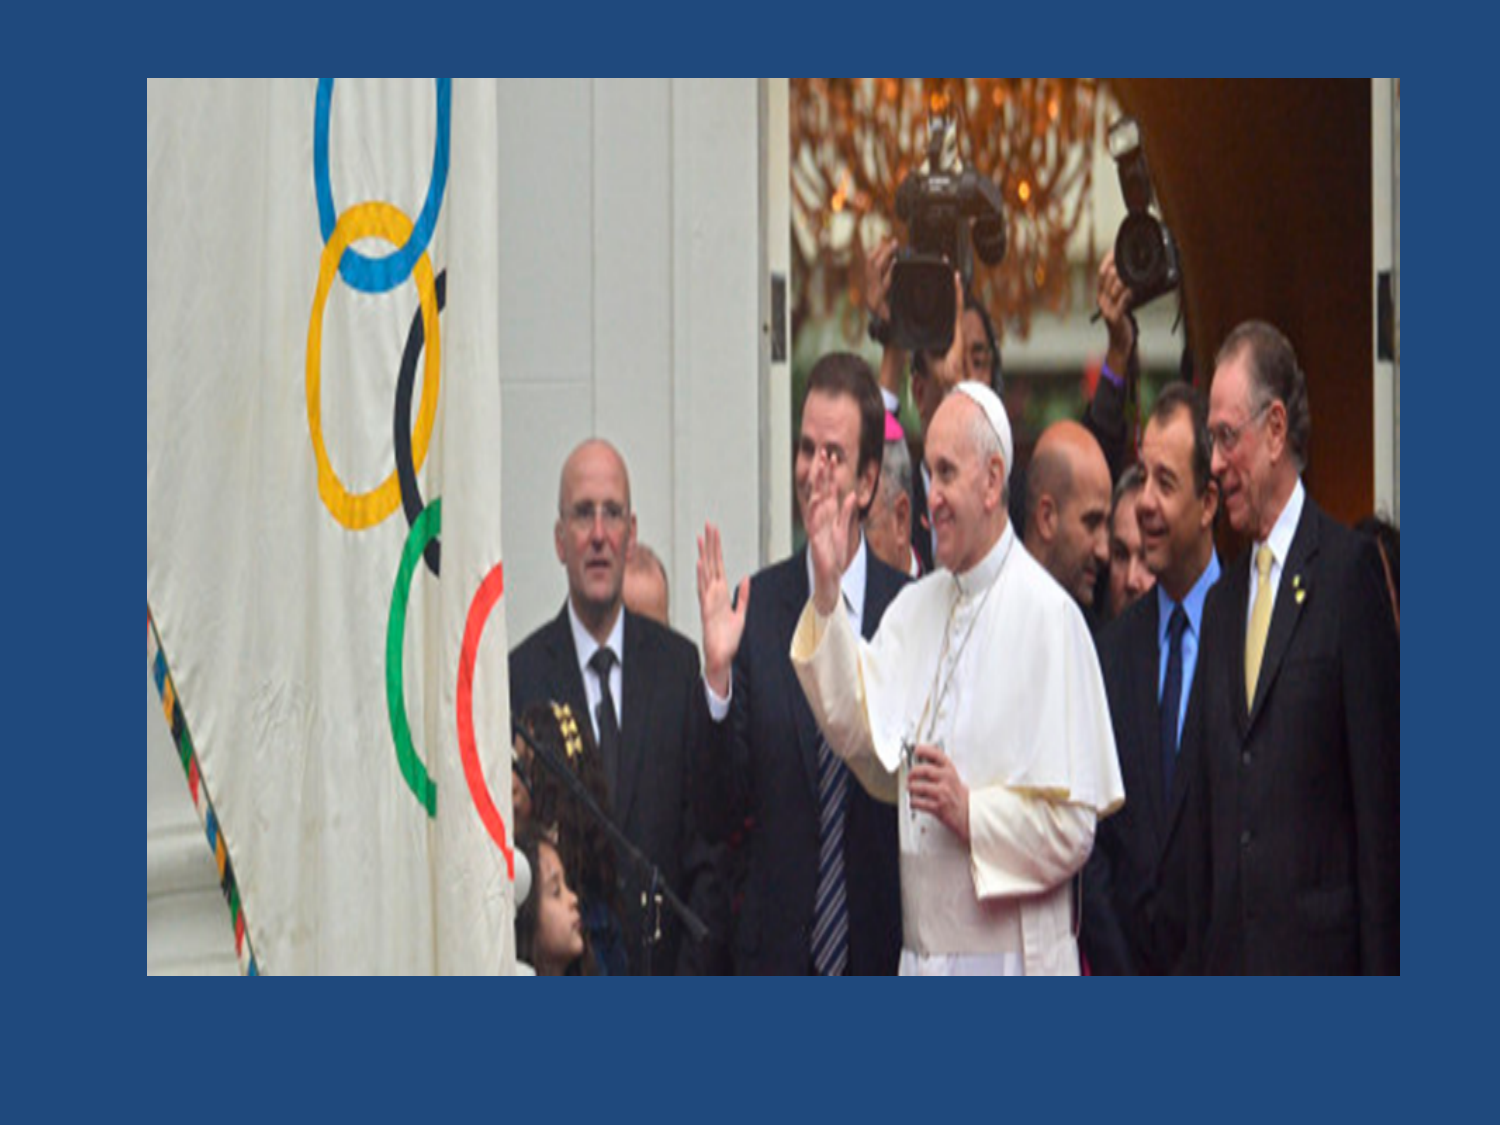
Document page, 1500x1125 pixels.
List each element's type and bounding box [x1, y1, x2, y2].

picture [147, 77, 1400, 977]
